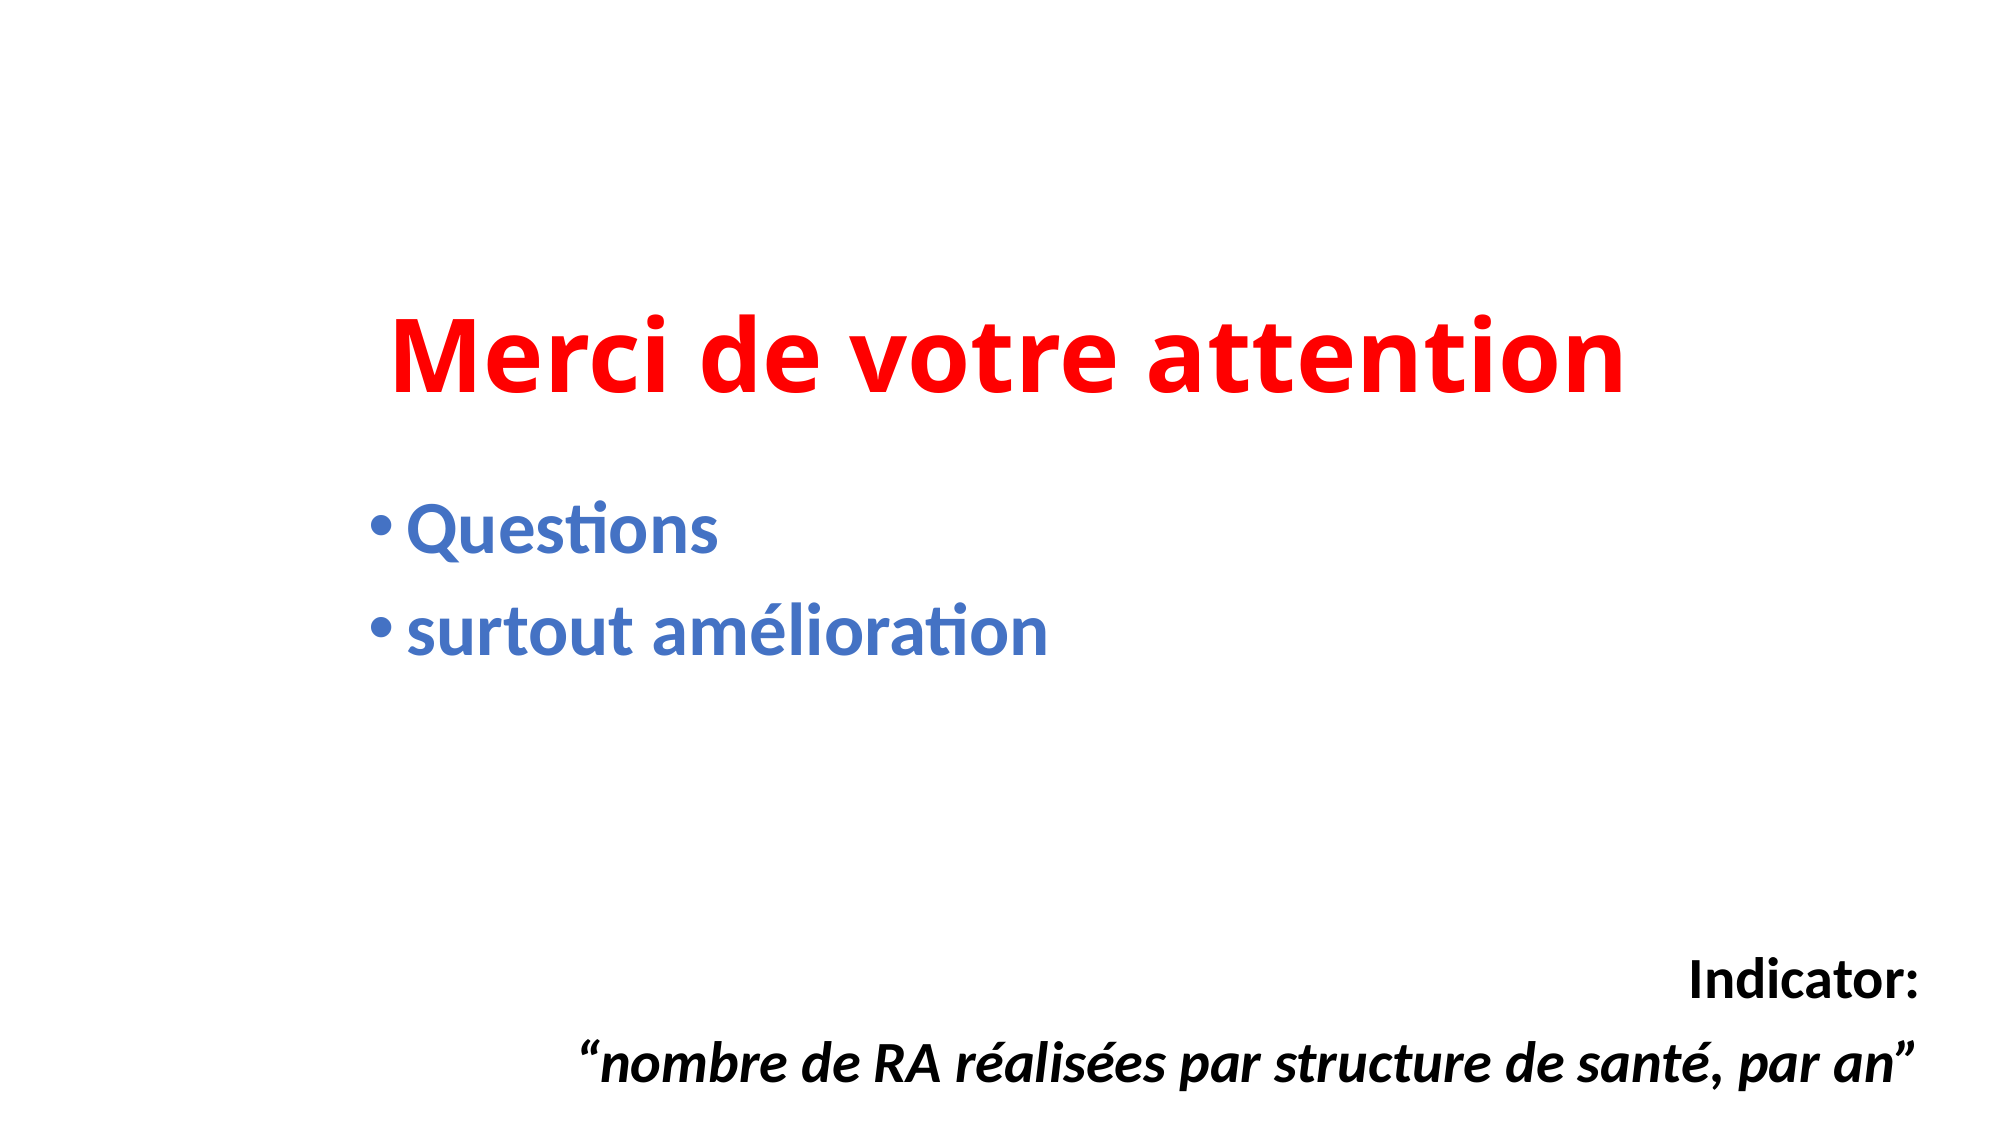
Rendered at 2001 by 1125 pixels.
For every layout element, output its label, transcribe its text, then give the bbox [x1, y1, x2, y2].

title Merci de votre attention [372, 293, 1915, 427]
text_box Indicator: “nombre de RA réalisées par structure de santé, par an” [300, 941, 1950, 1125]
list Questions surtout amélioration [353, 481, 1596, 699]
